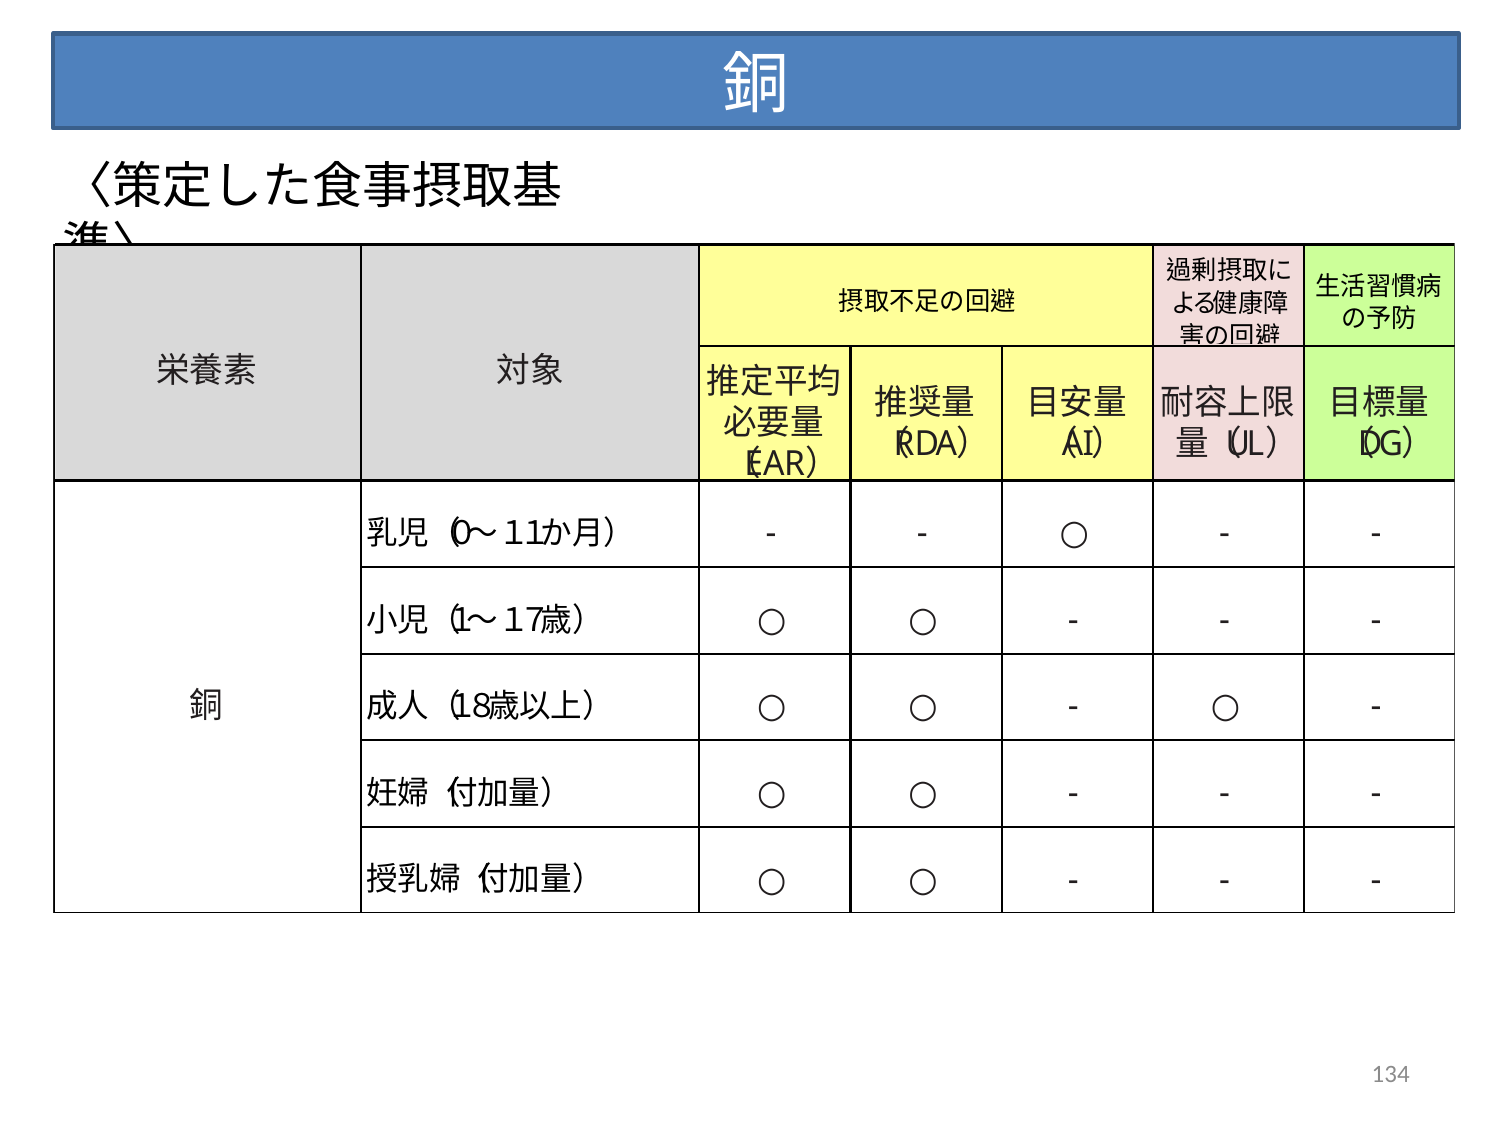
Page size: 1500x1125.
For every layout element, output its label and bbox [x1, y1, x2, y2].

text_box [47, 146, 651, 282]
picture [53, 243, 1459, 918]
slide_number [1074, 1042, 1425, 1103]
text_box [51, 31, 1461, 130]
